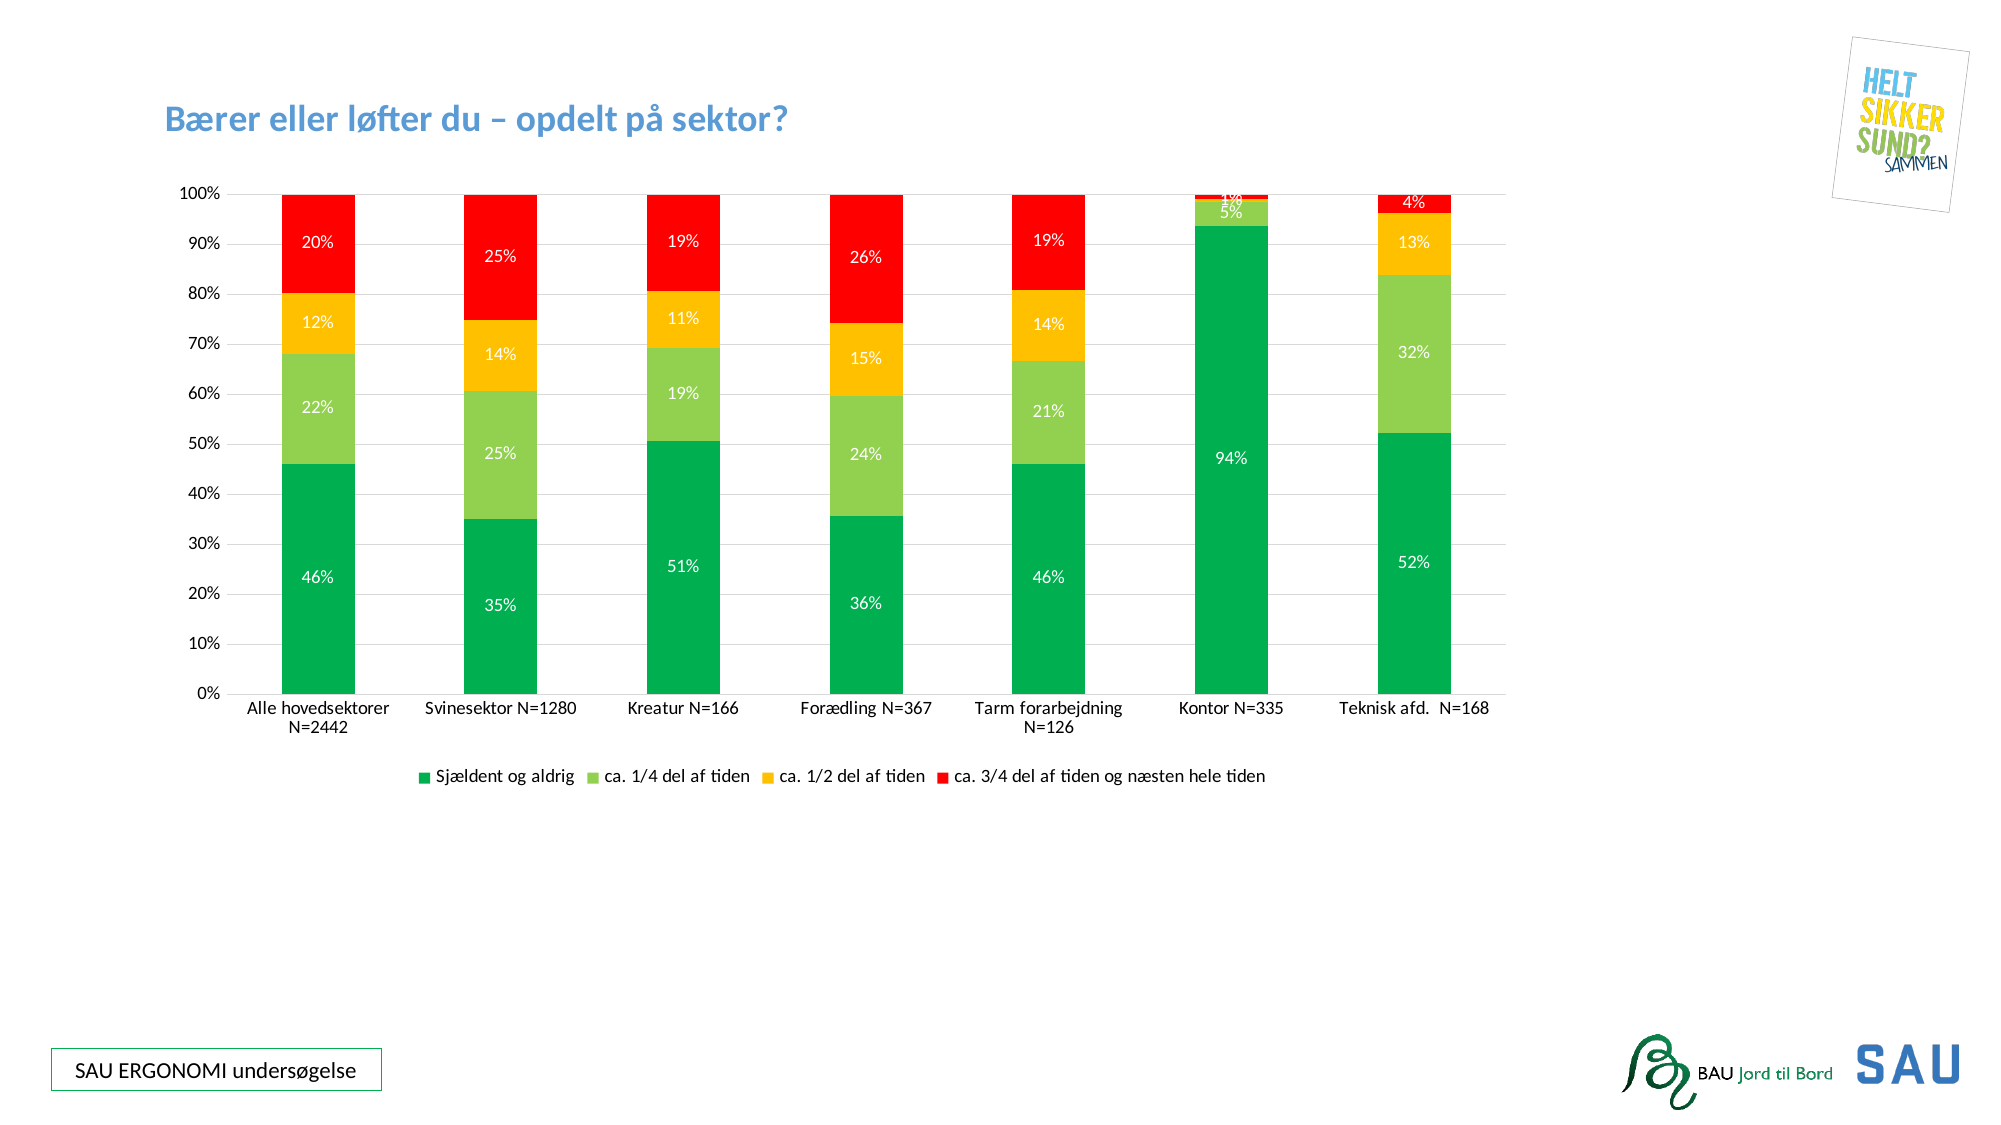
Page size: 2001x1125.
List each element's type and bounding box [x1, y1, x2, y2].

picture [1621, 1034, 1833, 1110]
chart [150, 89, 1534, 794]
